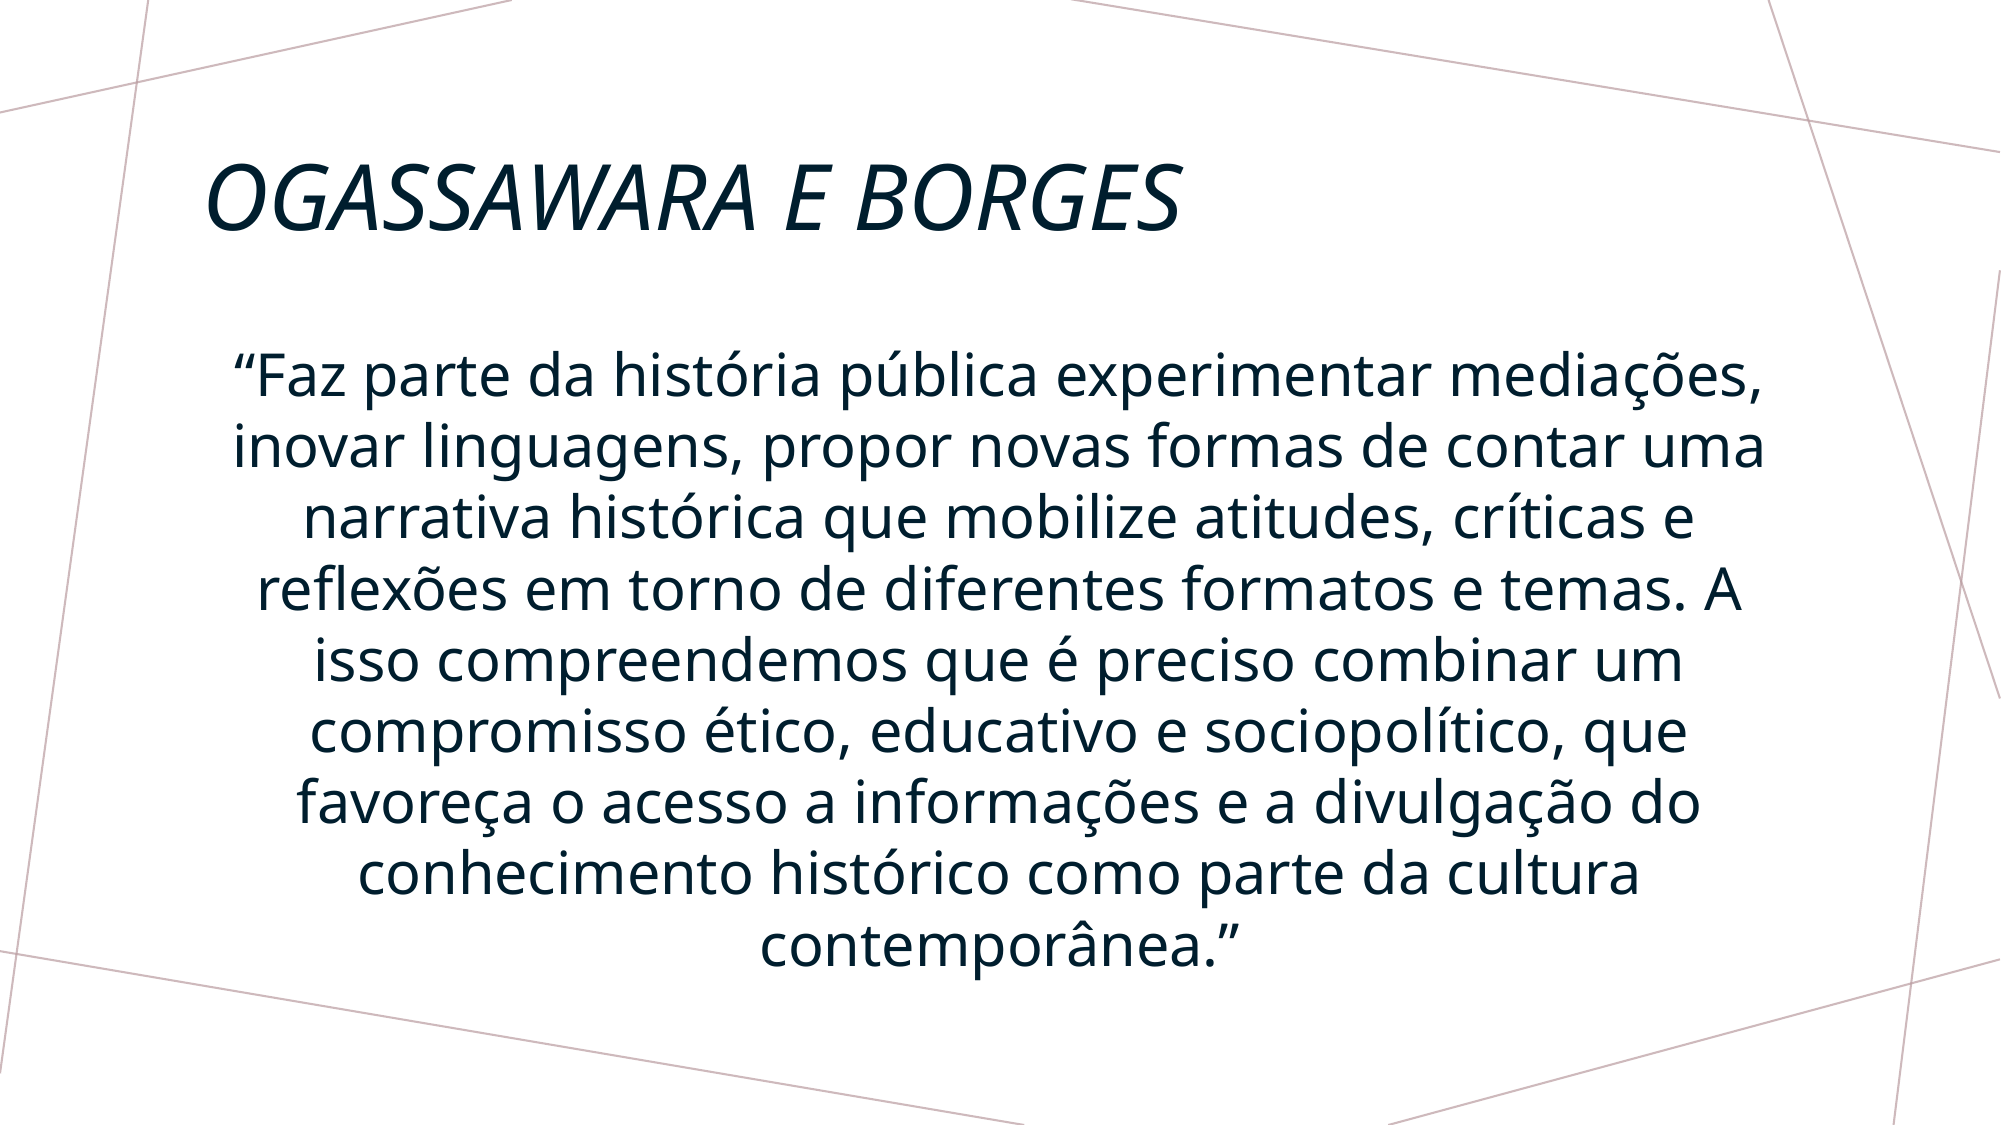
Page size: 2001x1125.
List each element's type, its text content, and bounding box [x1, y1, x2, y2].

list “Faz parte da história pública experimentar mediações, inovar linguagens, propor novas formas de contar uma narrativa histórica que mobilize atitudes, críticas e reflexões em torno de diferentes formatos e temas. A isso compreendemos que é preciso combinar um compromisso ético, educativo e sociopolítico, que favoreça o acesso a informações e a divulgação do conhecimento histórico como parte da cultura contemporânea.” [187, 329, 1813, 990]
title Ogassawara e borges [187, 87, 1813, 315]
